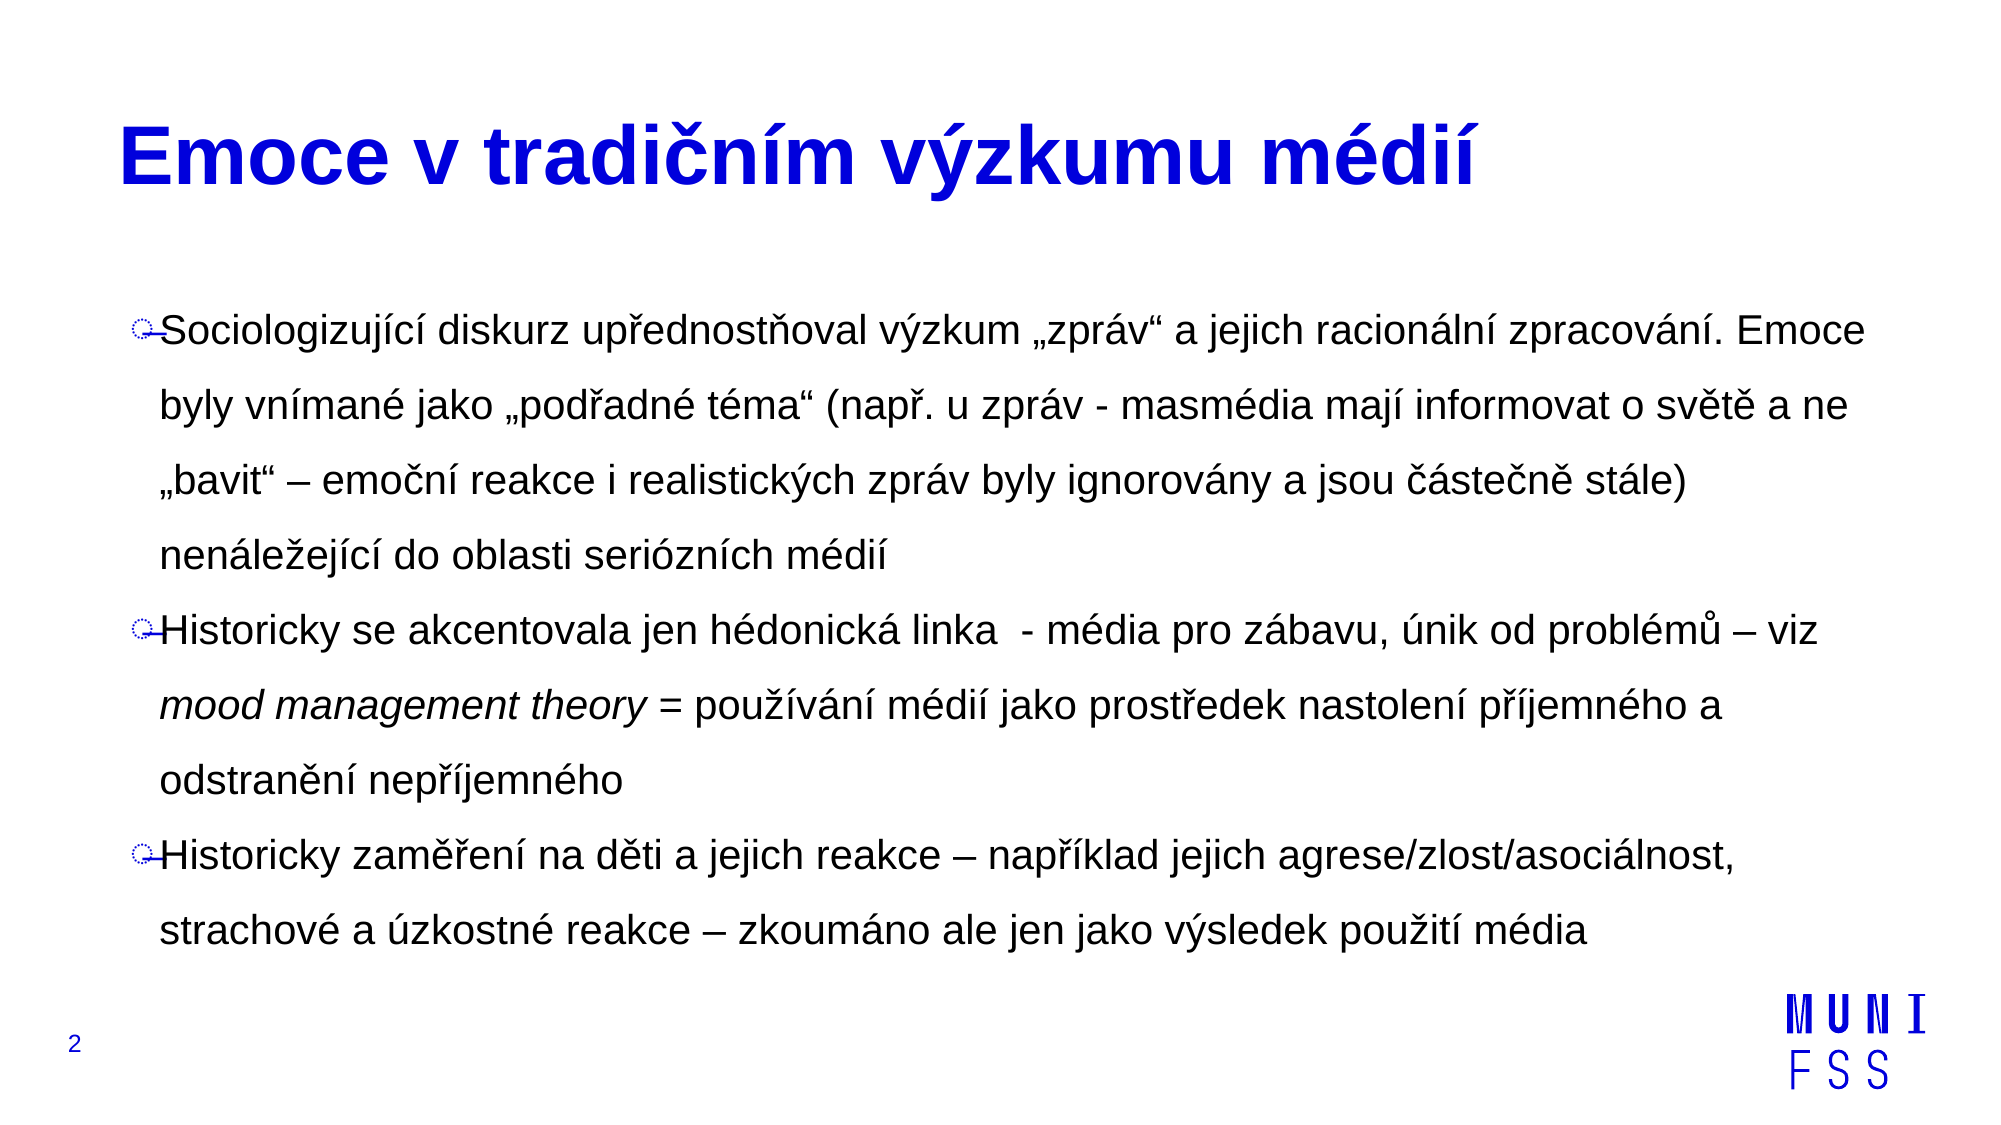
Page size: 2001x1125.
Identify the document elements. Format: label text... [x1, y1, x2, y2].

title Emoce v tradičním výzkumu médií [118, 118, 1883, 193]
list Sociologizující diskurz upřednostňoval výzkum „zpráv“ a jejich racionální zpracování. Emoce byly vnímané jako „podřadné téma“ (např. u zpráv - masmédia mají informovat o světě a ne „bavit“ – emoční reakce i realistických zpráv byly ignorovány a jsou částečně stále) nenáležející do oblasti seriózních médií Historicky se akcentovala jen hédonická linka - média pro zábavu, únik od problémů – viz mood management theory = používání médií jako prostředek nastolení příjemného a odstranění nepříjemného Historicky zaměření na děti a jejich reakce – například jejich agrese/zlost/asociálnost, strachové a úzkostné reakce – zkoumáno ale jen jako výsledek použití média [118, 277, 1883, 957]
slide_number 2 [67, 1021, 110, 1063]
